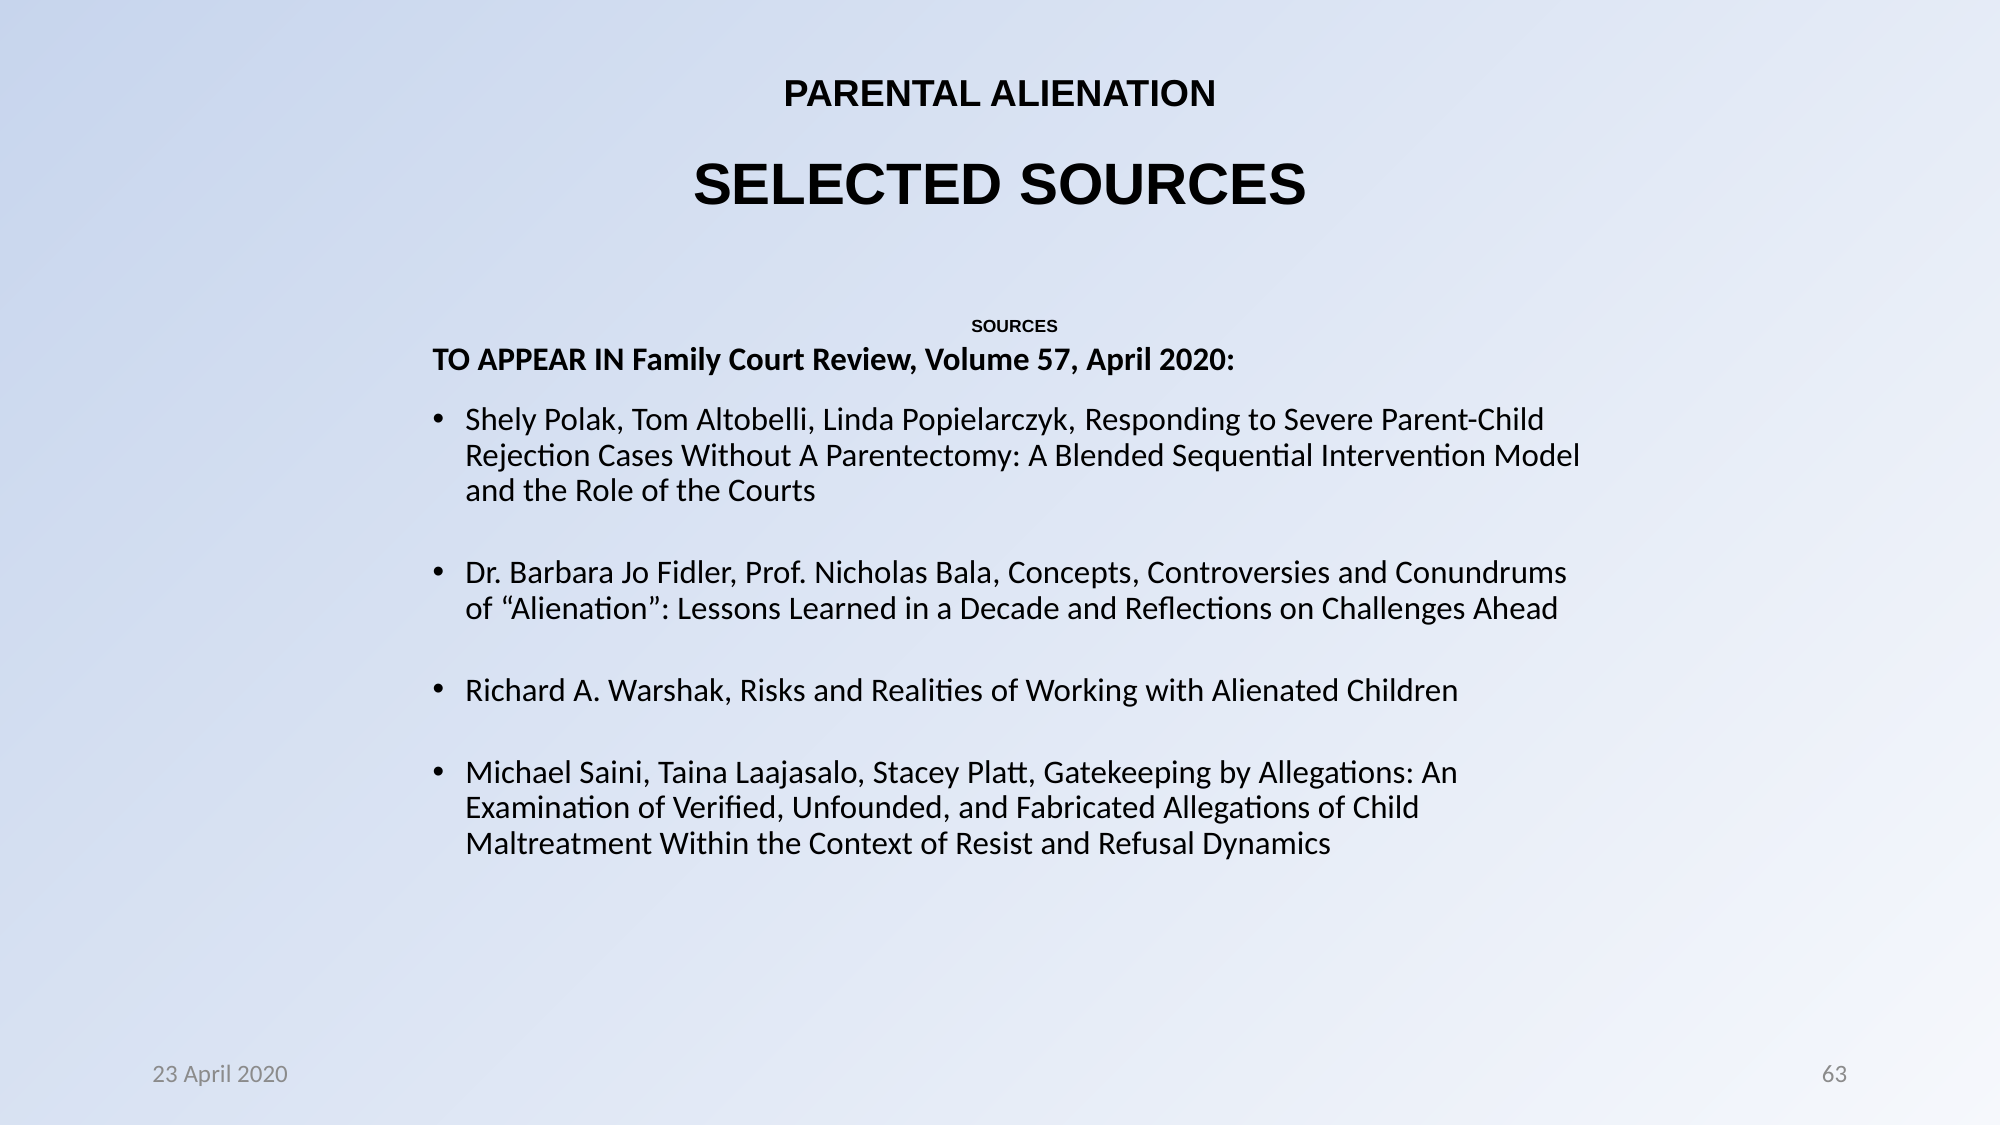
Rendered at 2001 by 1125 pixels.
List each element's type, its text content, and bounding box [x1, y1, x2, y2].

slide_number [137, 1042, 588, 1103]
slide_number 63 [1412, 1042, 1863, 1103]
title PARENTAL ALIENATION SELECTED SOURCES [137, 82, 1863, 279]
list SOURCES TO APPEAR IN Family Court Review, Volume 57, April 2020: Shely Polak, Tom Altobelli, Linda Popielarczyk, Responding to Severe Parent-Child Rejection Cases Without A Parentectomy: A Blended Sequential Intervention Model and the Role of the Courts Dr. Barbara Jo Fidler, Prof. Nicholas Bala, Concepts, Controversies and Conundrums of “Alienation”: Lessons Learned in a Decade and Reflections on Challenges Ahead Richard A. Warshak, Risks and Realities of Working with Alienated Children Michael Saini, Taina Laajasalo, Stacey Platt, Gatekeeping by Allegations: An Examination of Verified, Unfounded, and Fabricated Allegations of Child Maltreatment Within the Context of Resist and Refusal Dynamics [417, 310, 1613, 922]
